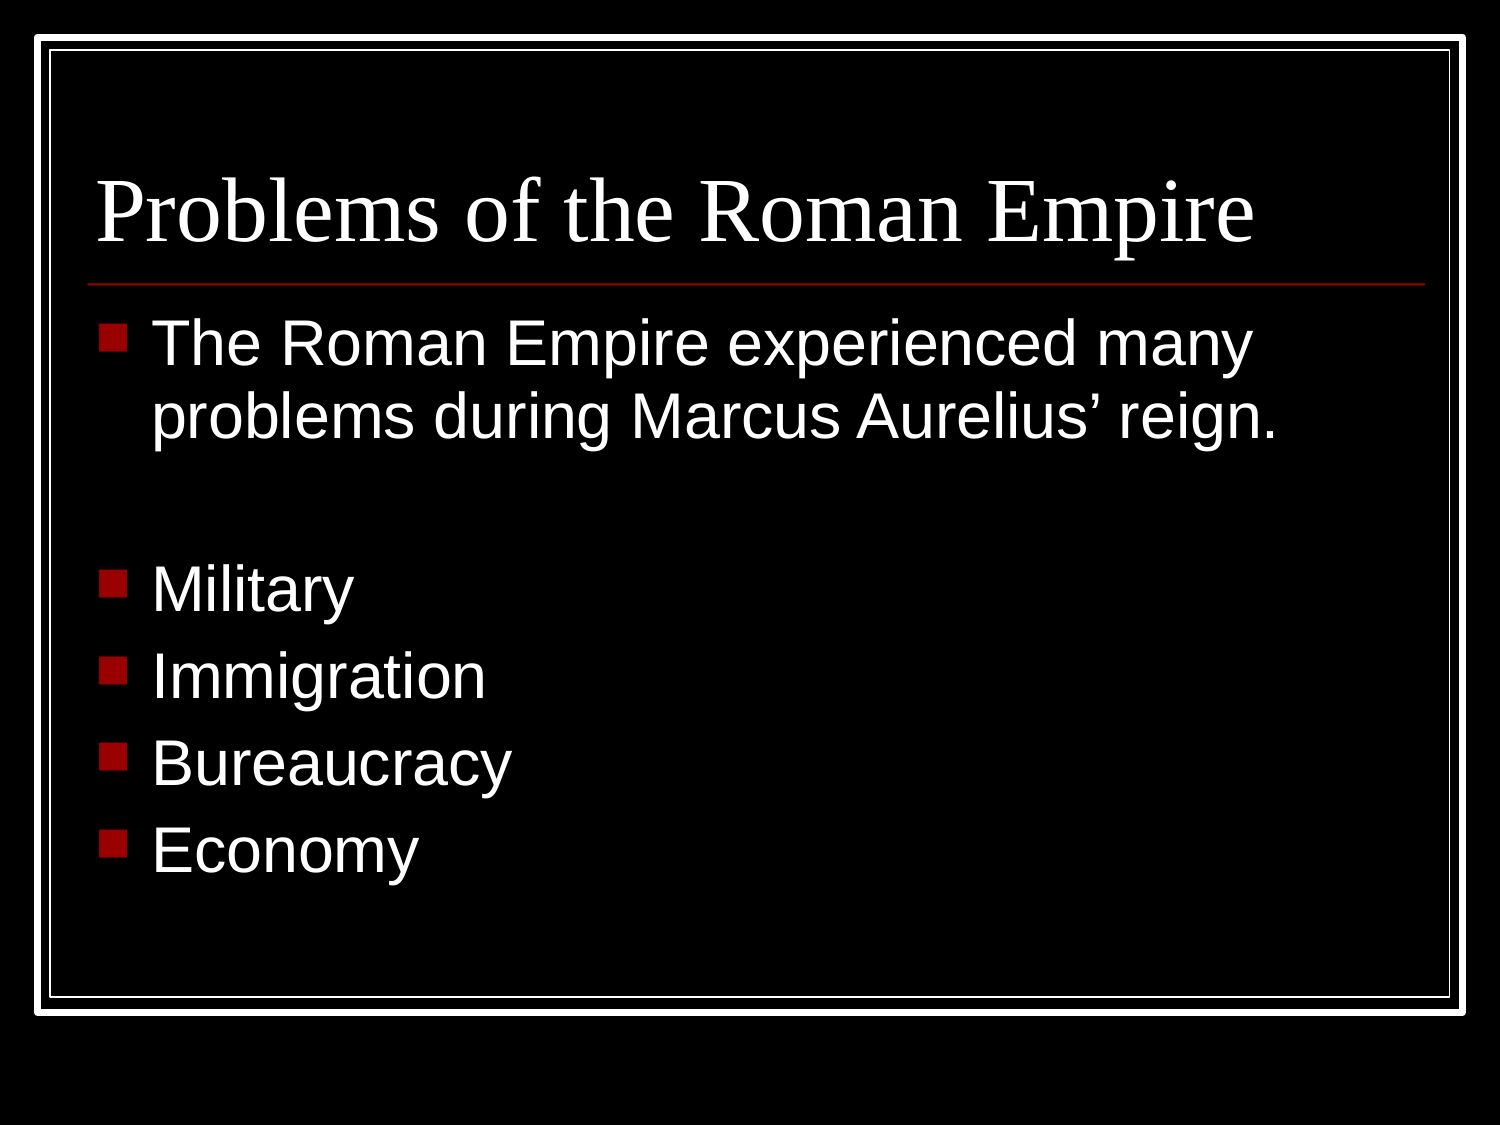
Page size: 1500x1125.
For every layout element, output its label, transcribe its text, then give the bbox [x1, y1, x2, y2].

list The Roman Empire experienced many problems during Marcus Aurelius’ reign. Military Immigration Bureaucracy Economy [86, 299, 1426, 963]
title Problems of the Roman Empire [86, 77, 1426, 266]
